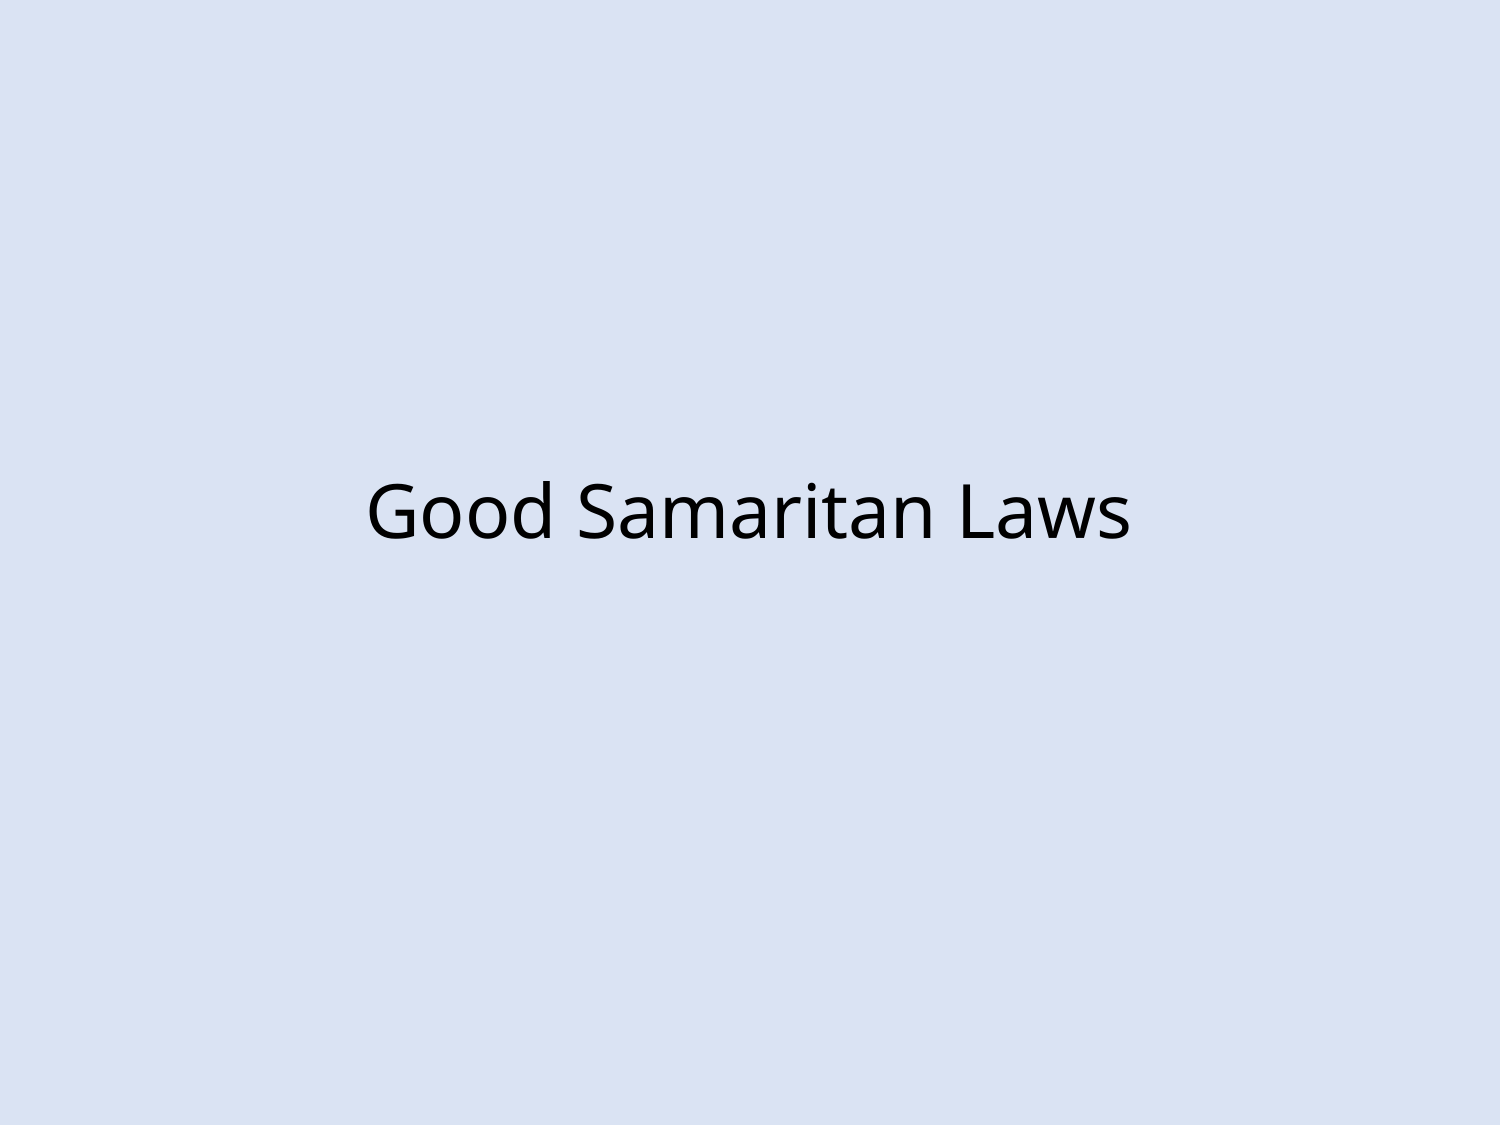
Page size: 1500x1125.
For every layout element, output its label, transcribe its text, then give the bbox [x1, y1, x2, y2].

title Good Samaritan Laws [102, 342, 1397, 563]
